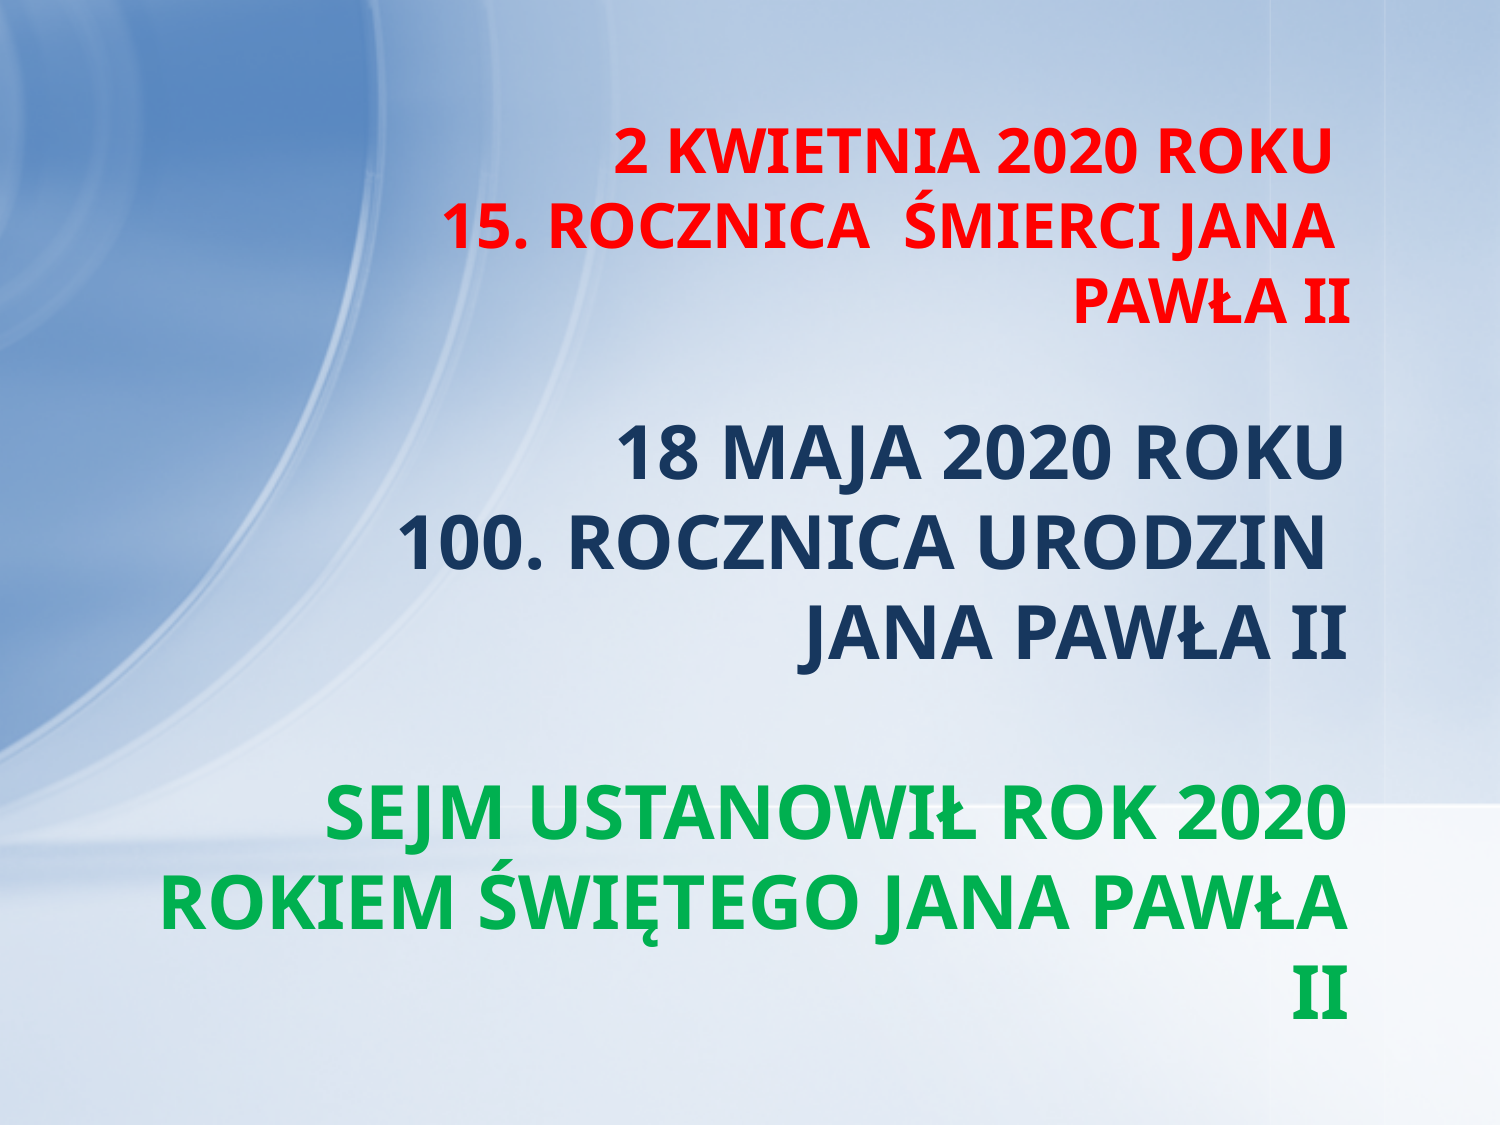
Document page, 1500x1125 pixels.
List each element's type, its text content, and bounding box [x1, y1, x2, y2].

subtitle 18 MAJA 2020 ROKU 100. ROCZNICA URODZIN JANA PAWŁA II SEJM USTANOWIŁ ROK 2020 ROKIEM ŚWIĘTEGO JANA PAWŁA II [123, 397, 1365, 965]
picture [0, 0, 1500, 1125]
title 2 KWIETNIA 2020 ROKU 15. ROCZNICA ŚMIERCI JANA PAWŁA II [41, 101, 1368, 343]
